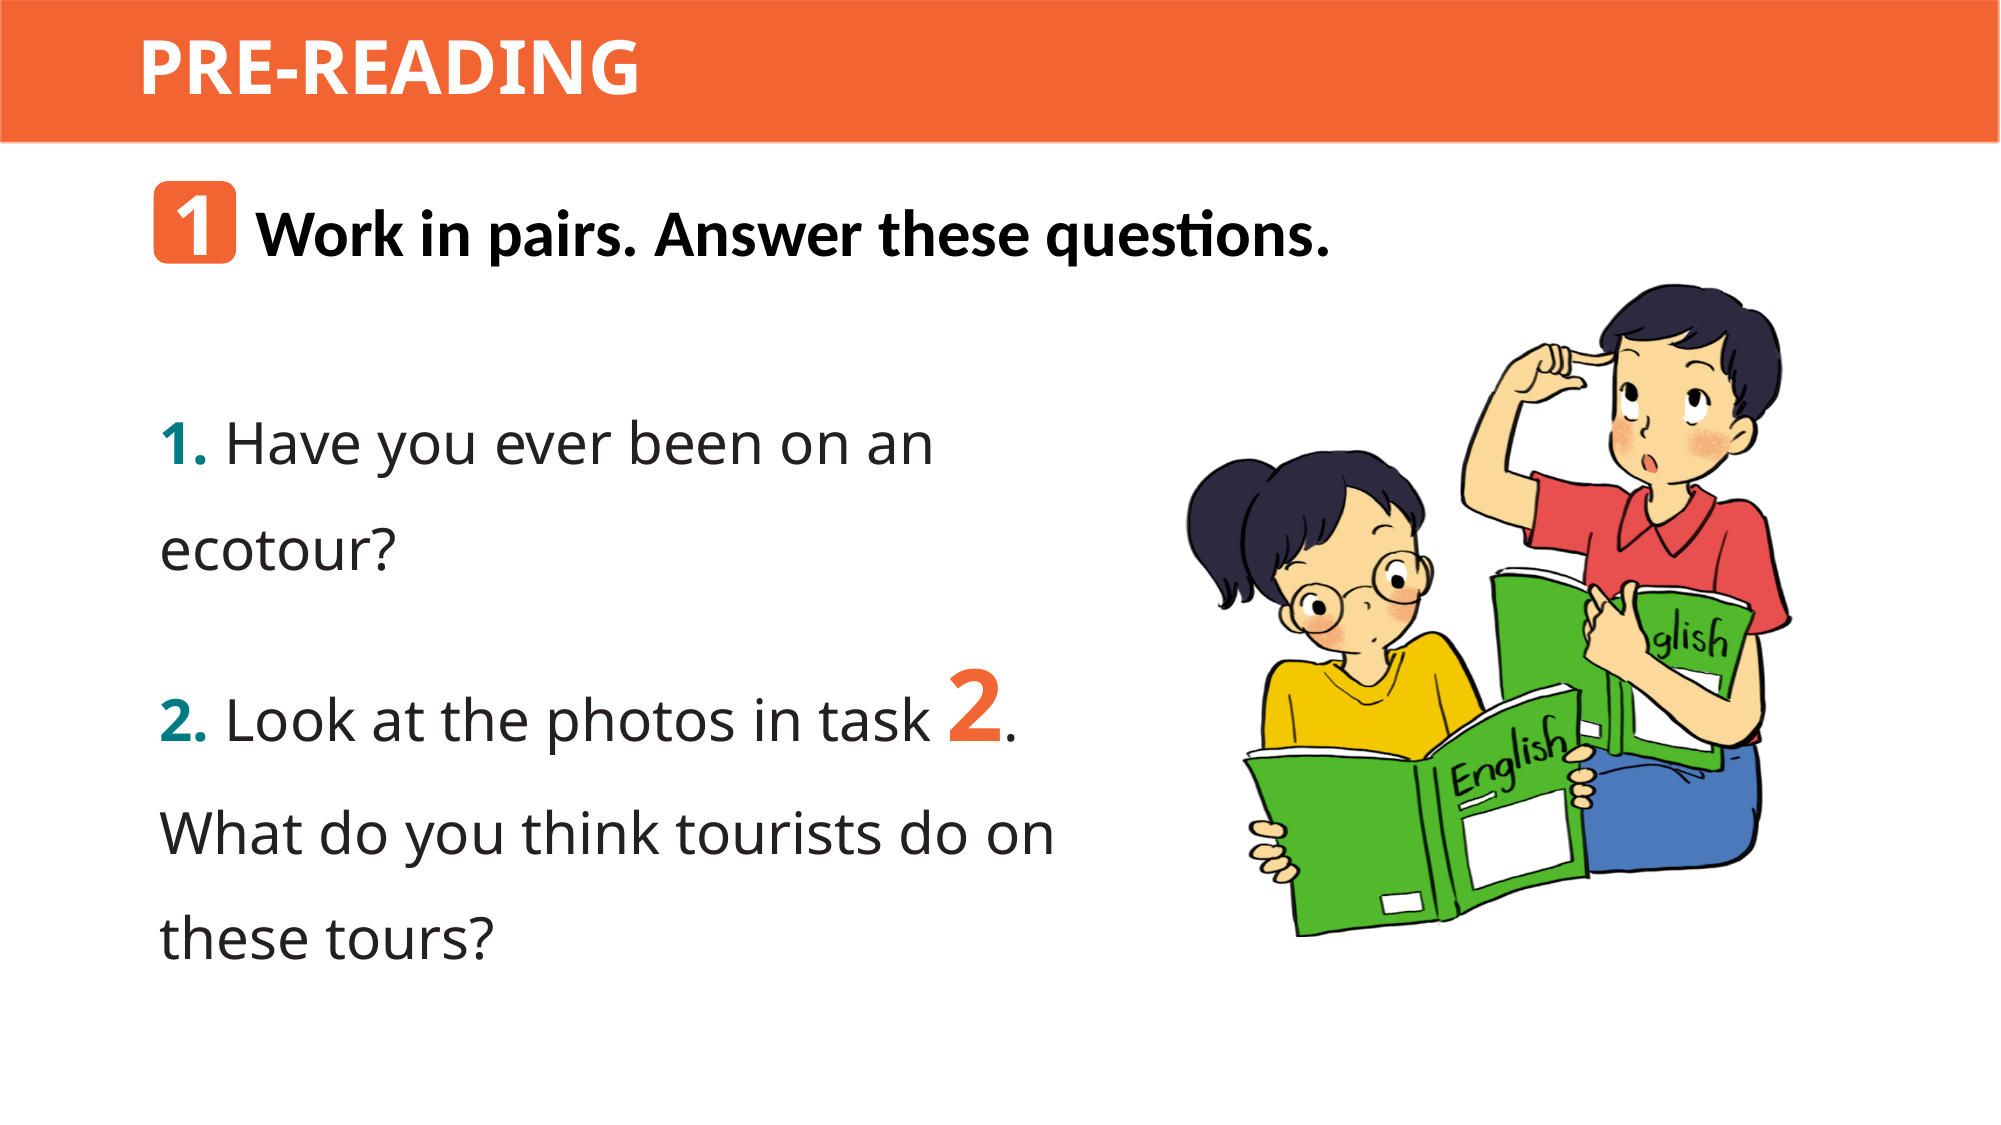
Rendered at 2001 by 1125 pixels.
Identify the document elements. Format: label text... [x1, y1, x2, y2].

text_box 1 [157, 164, 232, 280]
text_box 1. Have you ever been on an ecotour? 2. Look at the photos in task 2. What do you think tourists do on these tours? [144, 364, 1089, 979]
text_box [232, 183, 238, 261]
text_box Work in pairs. Answer these questions. [240, 182, 1914, 278]
text_box [152, 184, 157, 261]
picture [0, 0, 2000, 144]
picture [1122, 280, 1856, 937]
